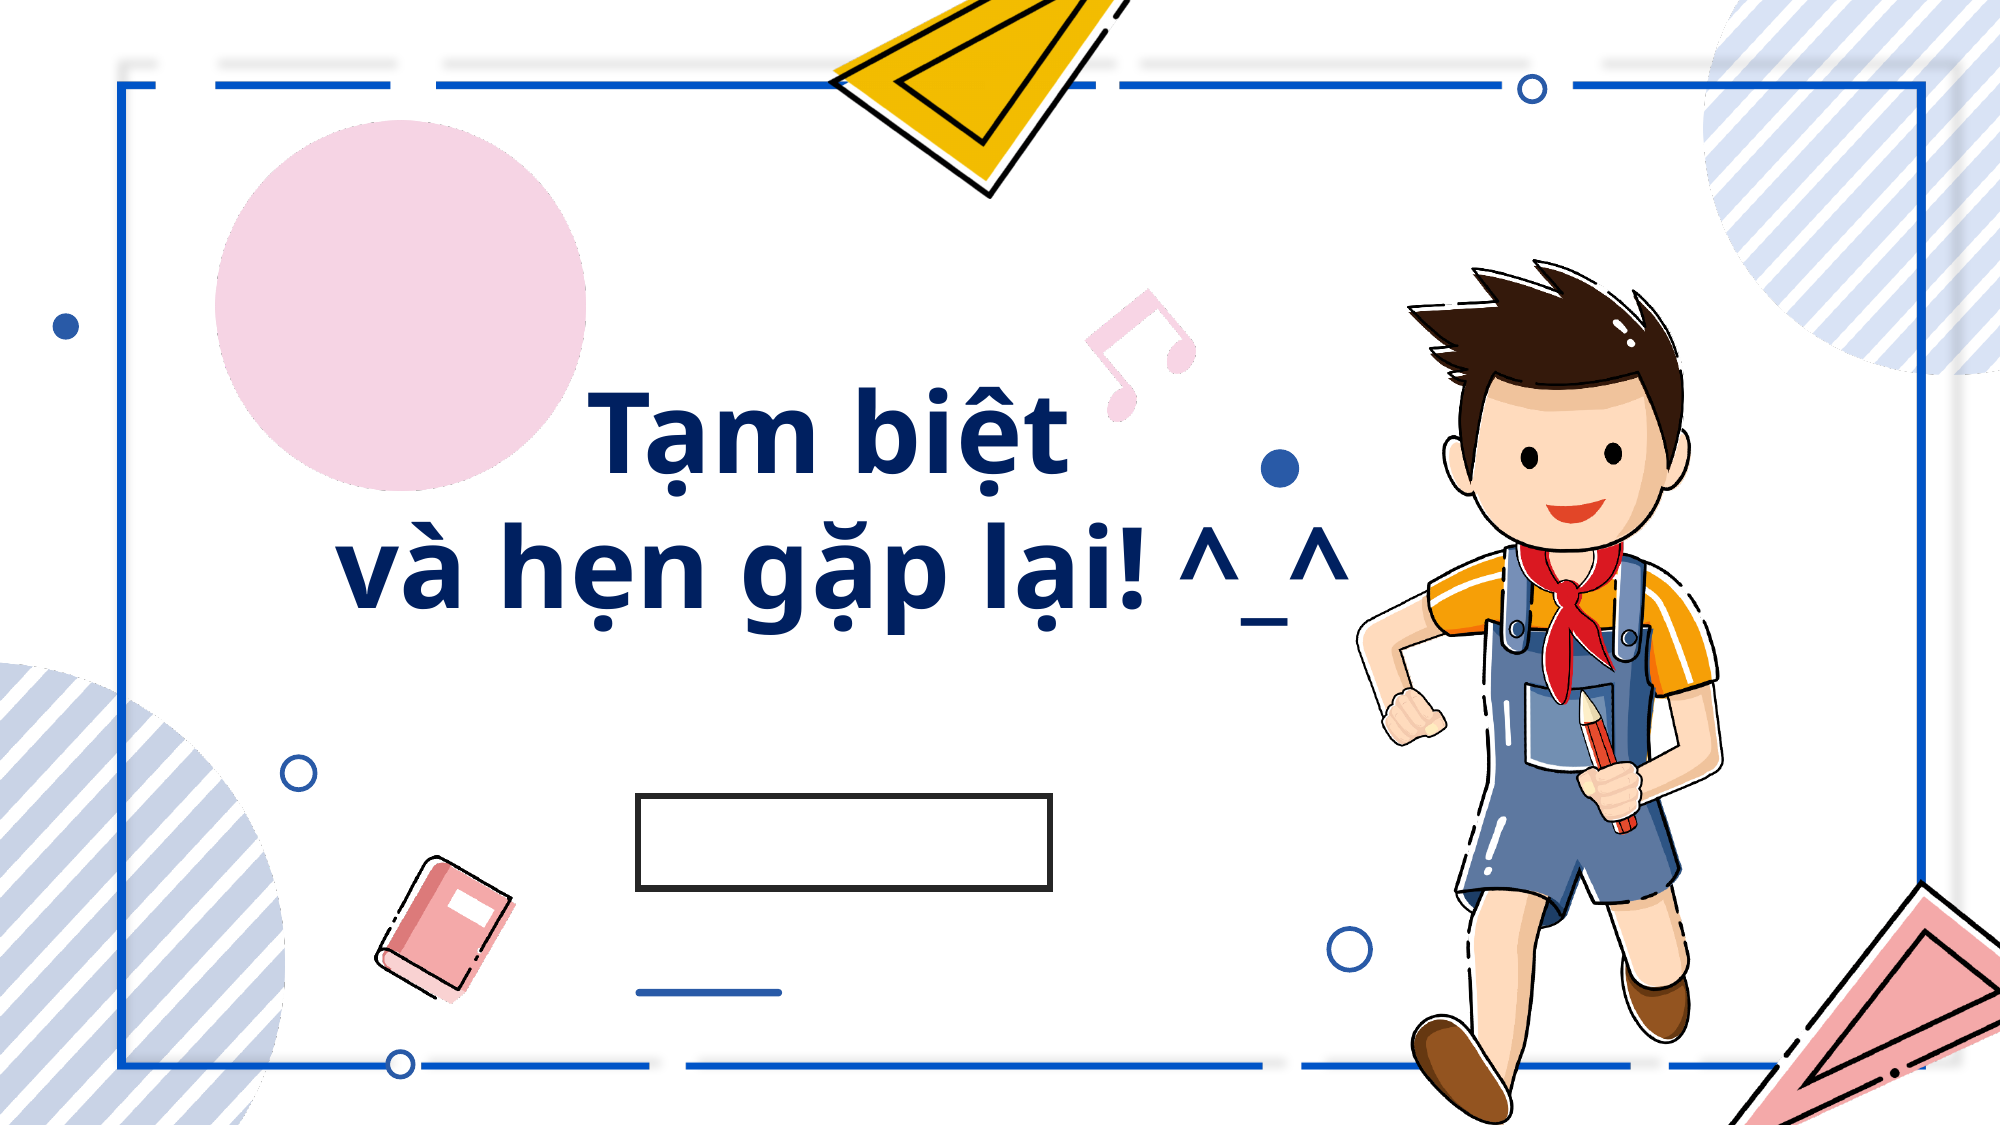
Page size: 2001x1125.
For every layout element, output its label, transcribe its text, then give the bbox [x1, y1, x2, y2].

text_box [51, 312, 80, 341]
text_box [386, 1050, 415, 1079]
text_box Tạm biệt và hẹn gặp lại! ^_^ [198, 353, 494, 639]
picture [0, 0, 2000, 1125]
text_box [285, 755, 317, 791]
